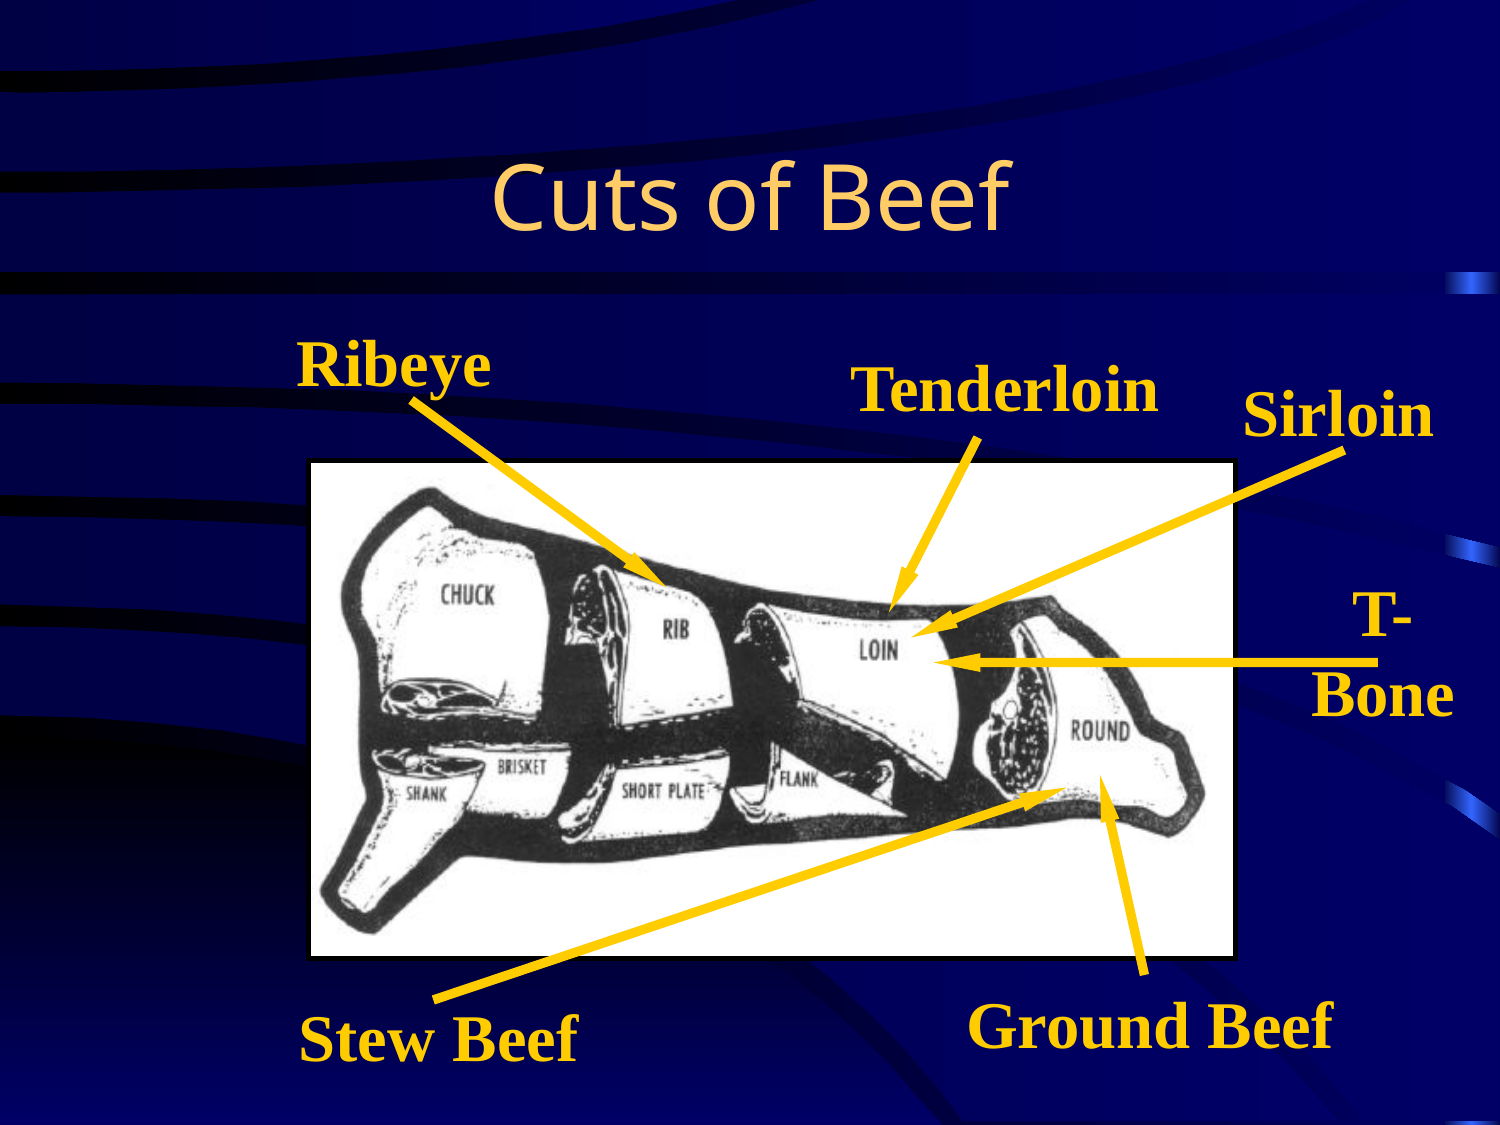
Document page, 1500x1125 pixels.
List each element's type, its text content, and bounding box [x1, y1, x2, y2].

text_box T-Bone [1266, 562, 1500, 738]
text_box Ribeye [277, 312, 512, 408]
title Cuts of Beef [112, 99, 1388, 288]
text_box Sirloin [1222, 362, 1456, 458]
text_box Ground Beef [944, 974, 1356, 1070]
text_box Stew Beef [244, 987, 634, 1083]
picture [310, 462, 1234, 957]
text_box Tenderloin [833, 337, 1178, 433]
